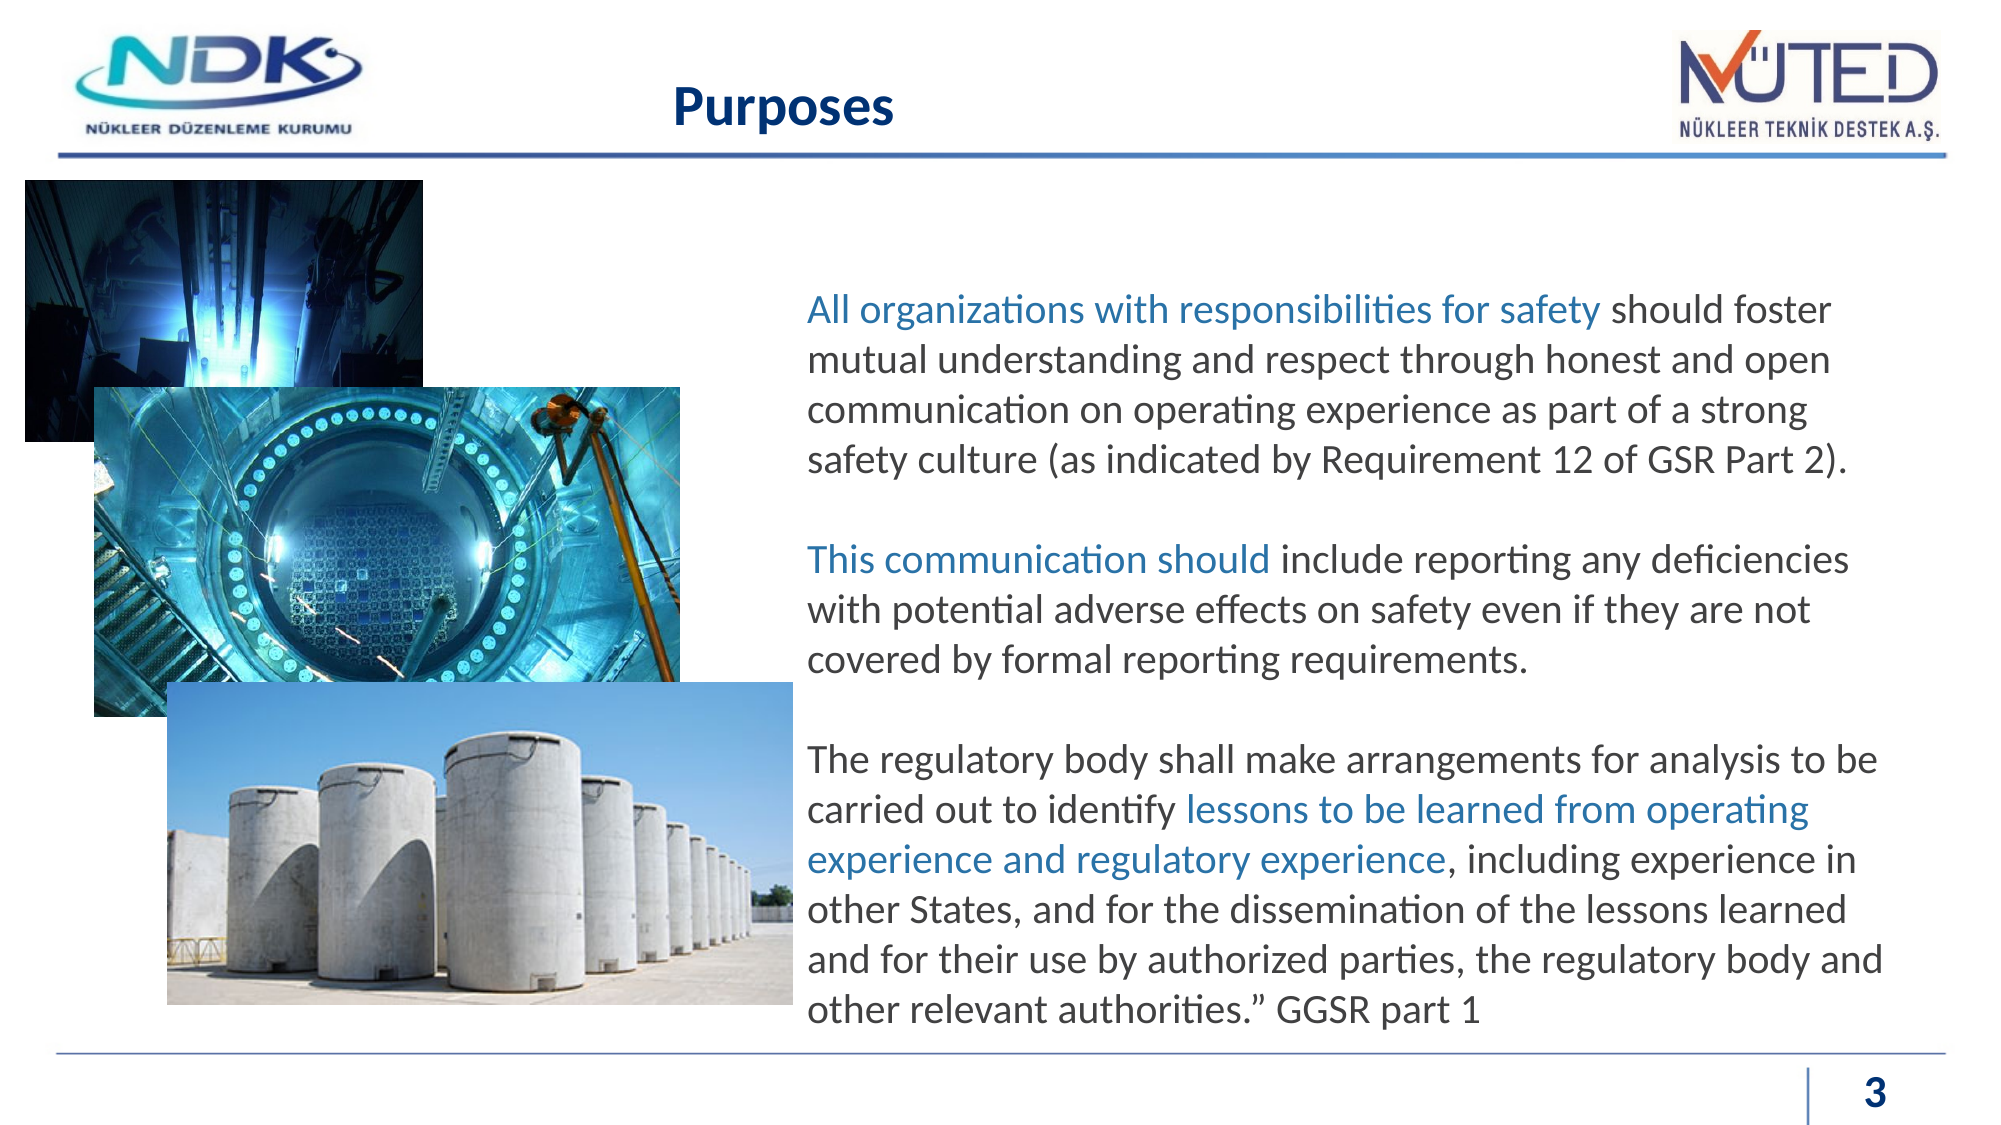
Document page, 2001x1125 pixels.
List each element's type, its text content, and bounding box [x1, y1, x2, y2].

slide_number 3 [1806, 1057, 1944, 1121]
picture [0, 0, 2001, 1125]
text_box [648, 24, 1177, 130]
text_box Purposes [673, 49, 1202, 155]
text_box All organizations with responsibilities for safety should foster mutual understanding and respect through honest and open communication on operating experience as part of a strong safety culture (as indicated by Requirement 12 of GSR Part 2). This communication should include reporting any deficiencies with potential adverse effects on safety even if they are not covered by formal reporting requirements. The regulatory body shall make arrangements for analysis to be carried out to identify lessons to be learned from operating experience and regulatory experience, including experience in other States, and for the dissemination of the lessons learned and for their use by authorized parties, the regulatory body and other relevant authorities.” GGSR part 1 [792, 229, 1919, 1090]
